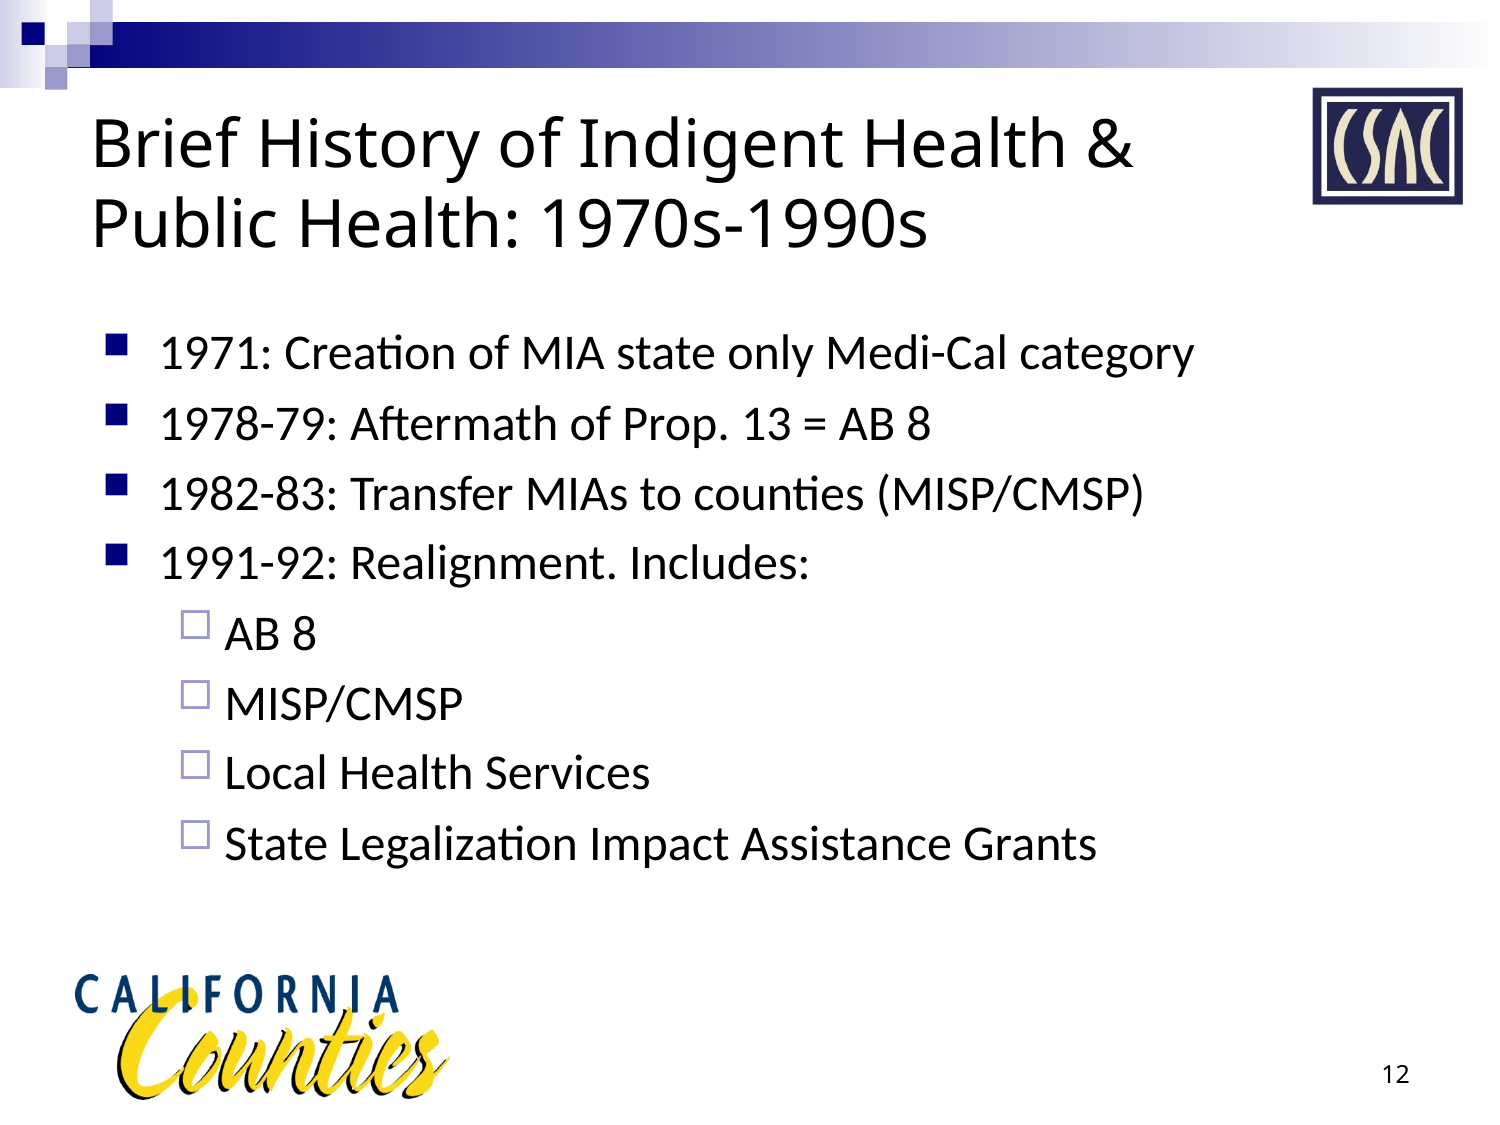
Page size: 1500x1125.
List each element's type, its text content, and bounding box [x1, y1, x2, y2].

title Brief History of Indigent Health & Public Health: 1970s-1990s [75, 112, 1425, 250]
slide_number 12 [1074, 1024, 1426, 1101]
picture [74, 974, 451, 1101]
picture [1312, 87, 1463, 205]
list 1971: Creation of MIA state only Medi-Cal category 1978-79: Aftermath of Prop. 13 = AB 8 1982-83: Transfer MIAs to counties (MISP/CMSP) 1991-92: Realignment. Includes: AB 8 MISP/CMSP Local Health Services State Legalization Impact Assistance Grants [87, 312, 1425, 925]
